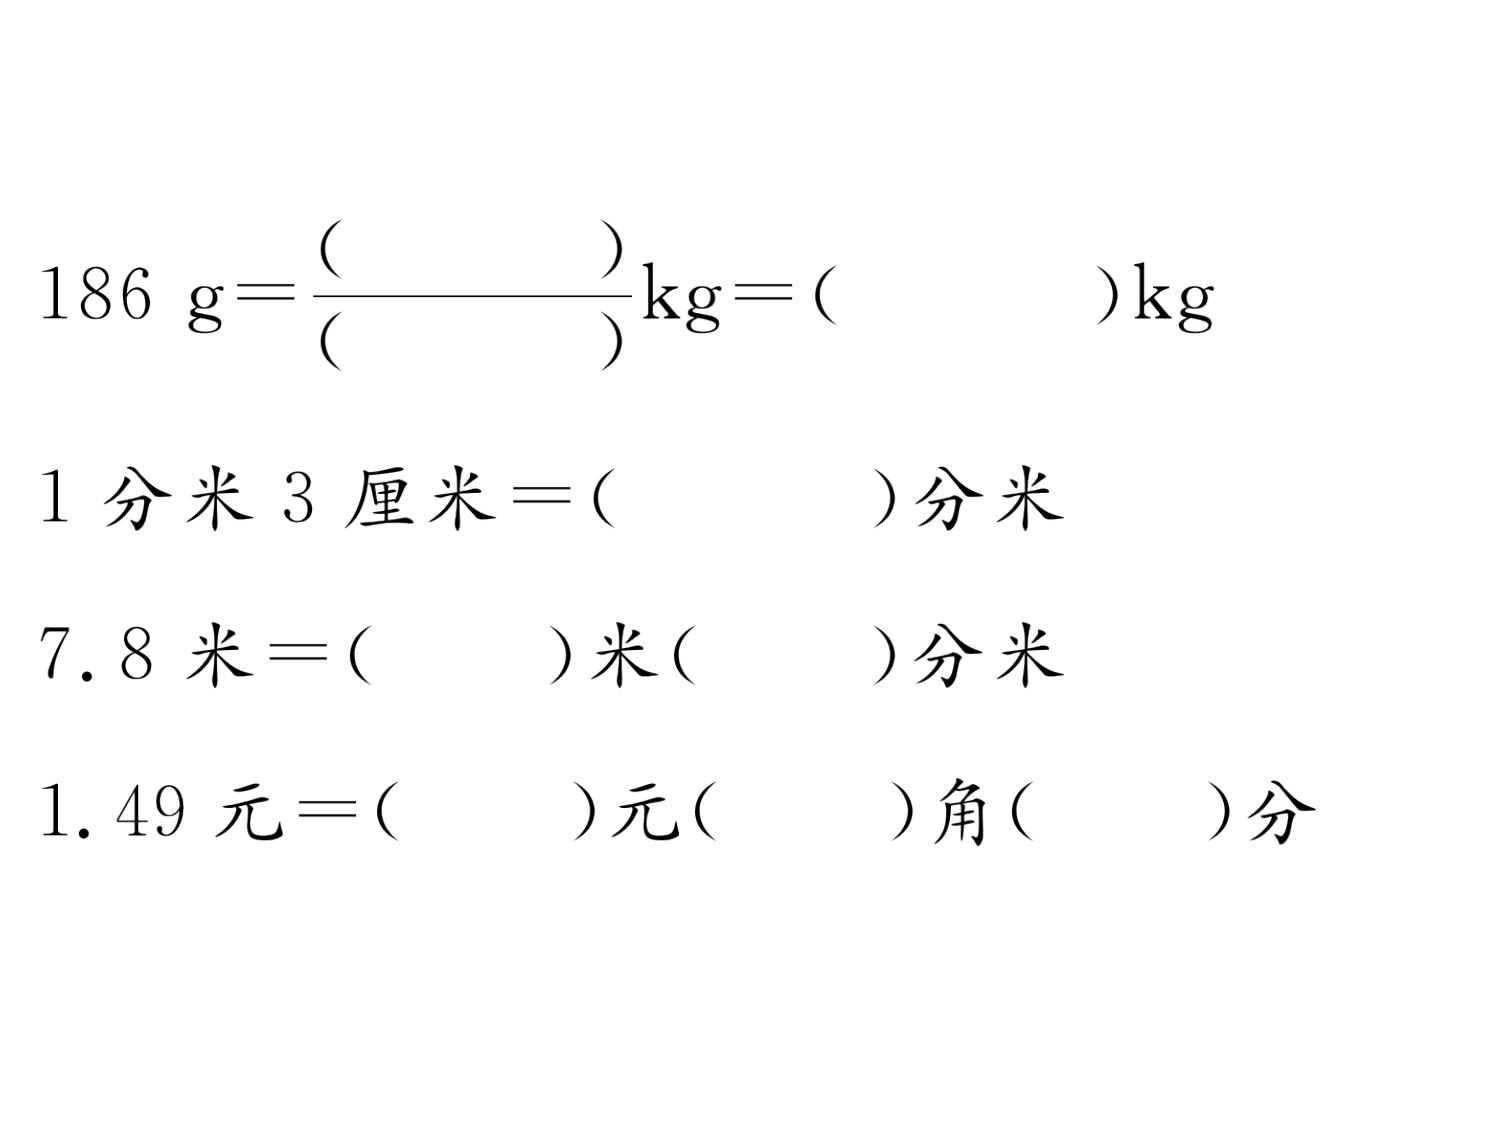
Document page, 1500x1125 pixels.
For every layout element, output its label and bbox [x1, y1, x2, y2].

picture [35, 177, 1453, 918]
